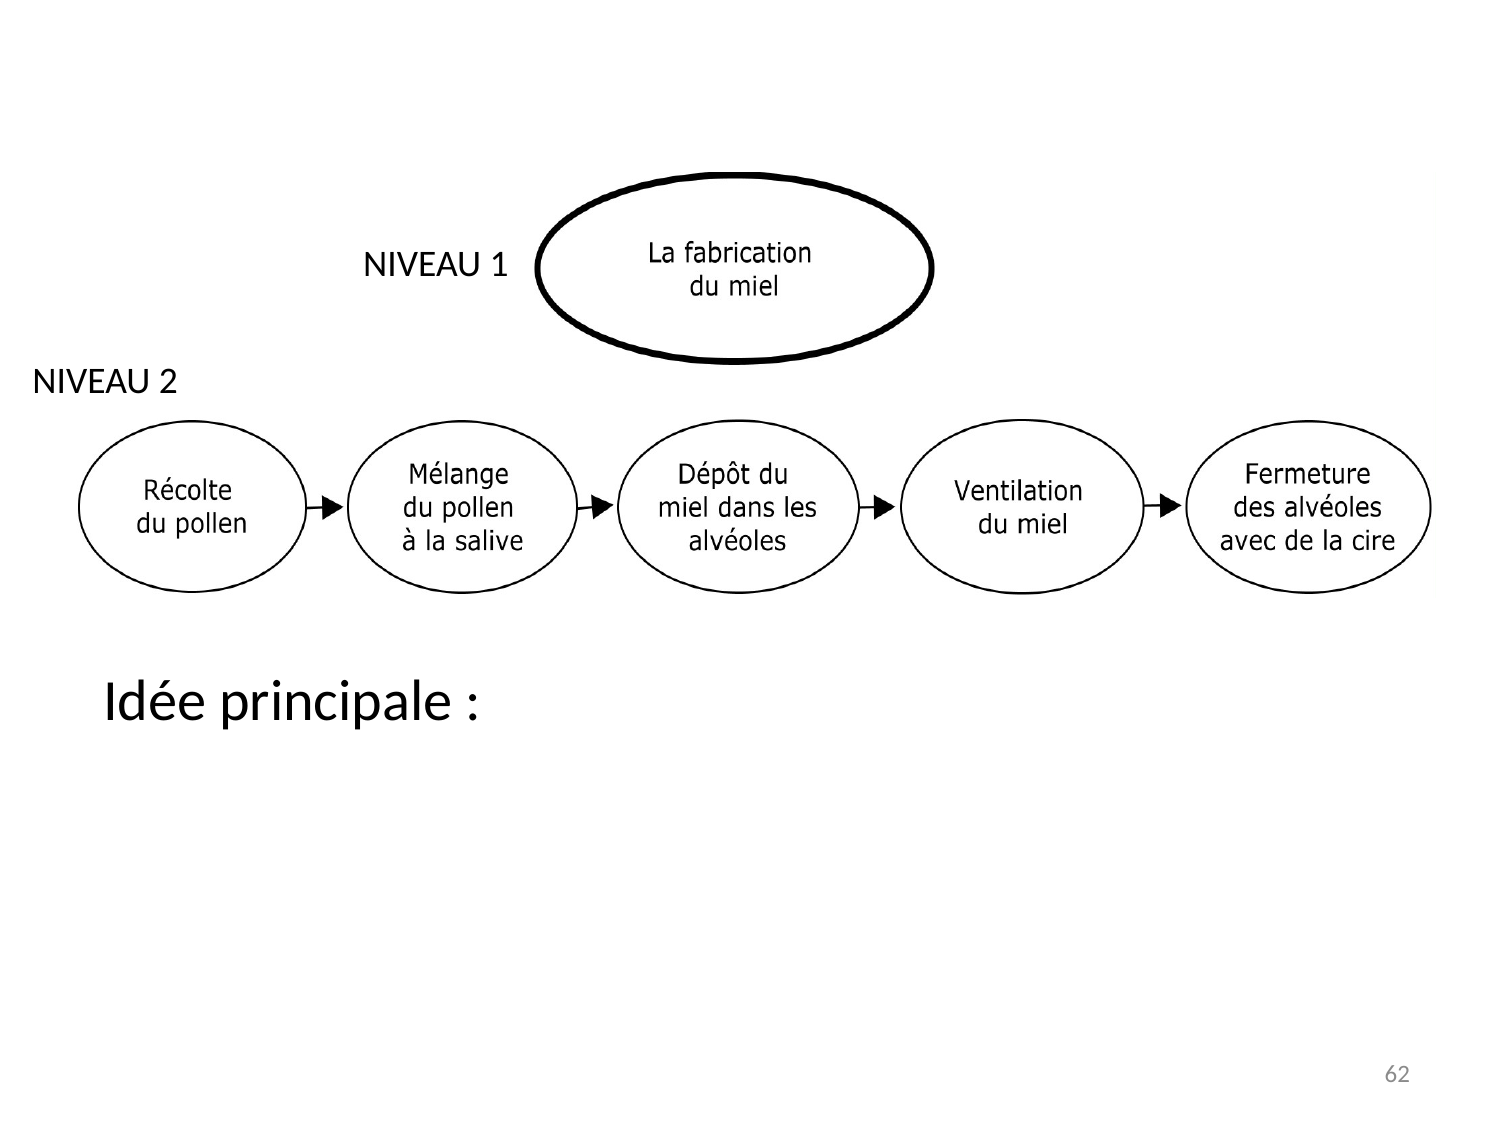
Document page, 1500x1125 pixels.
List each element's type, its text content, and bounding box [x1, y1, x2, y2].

picture [76, 172, 1436, 599]
slide_number 62 [1074, 1042, 1425, 1103]
text_box NIVEAU 2 [17, 348, 71, 409]
text_box Idée principale : [88, 654, 1388, 879]
